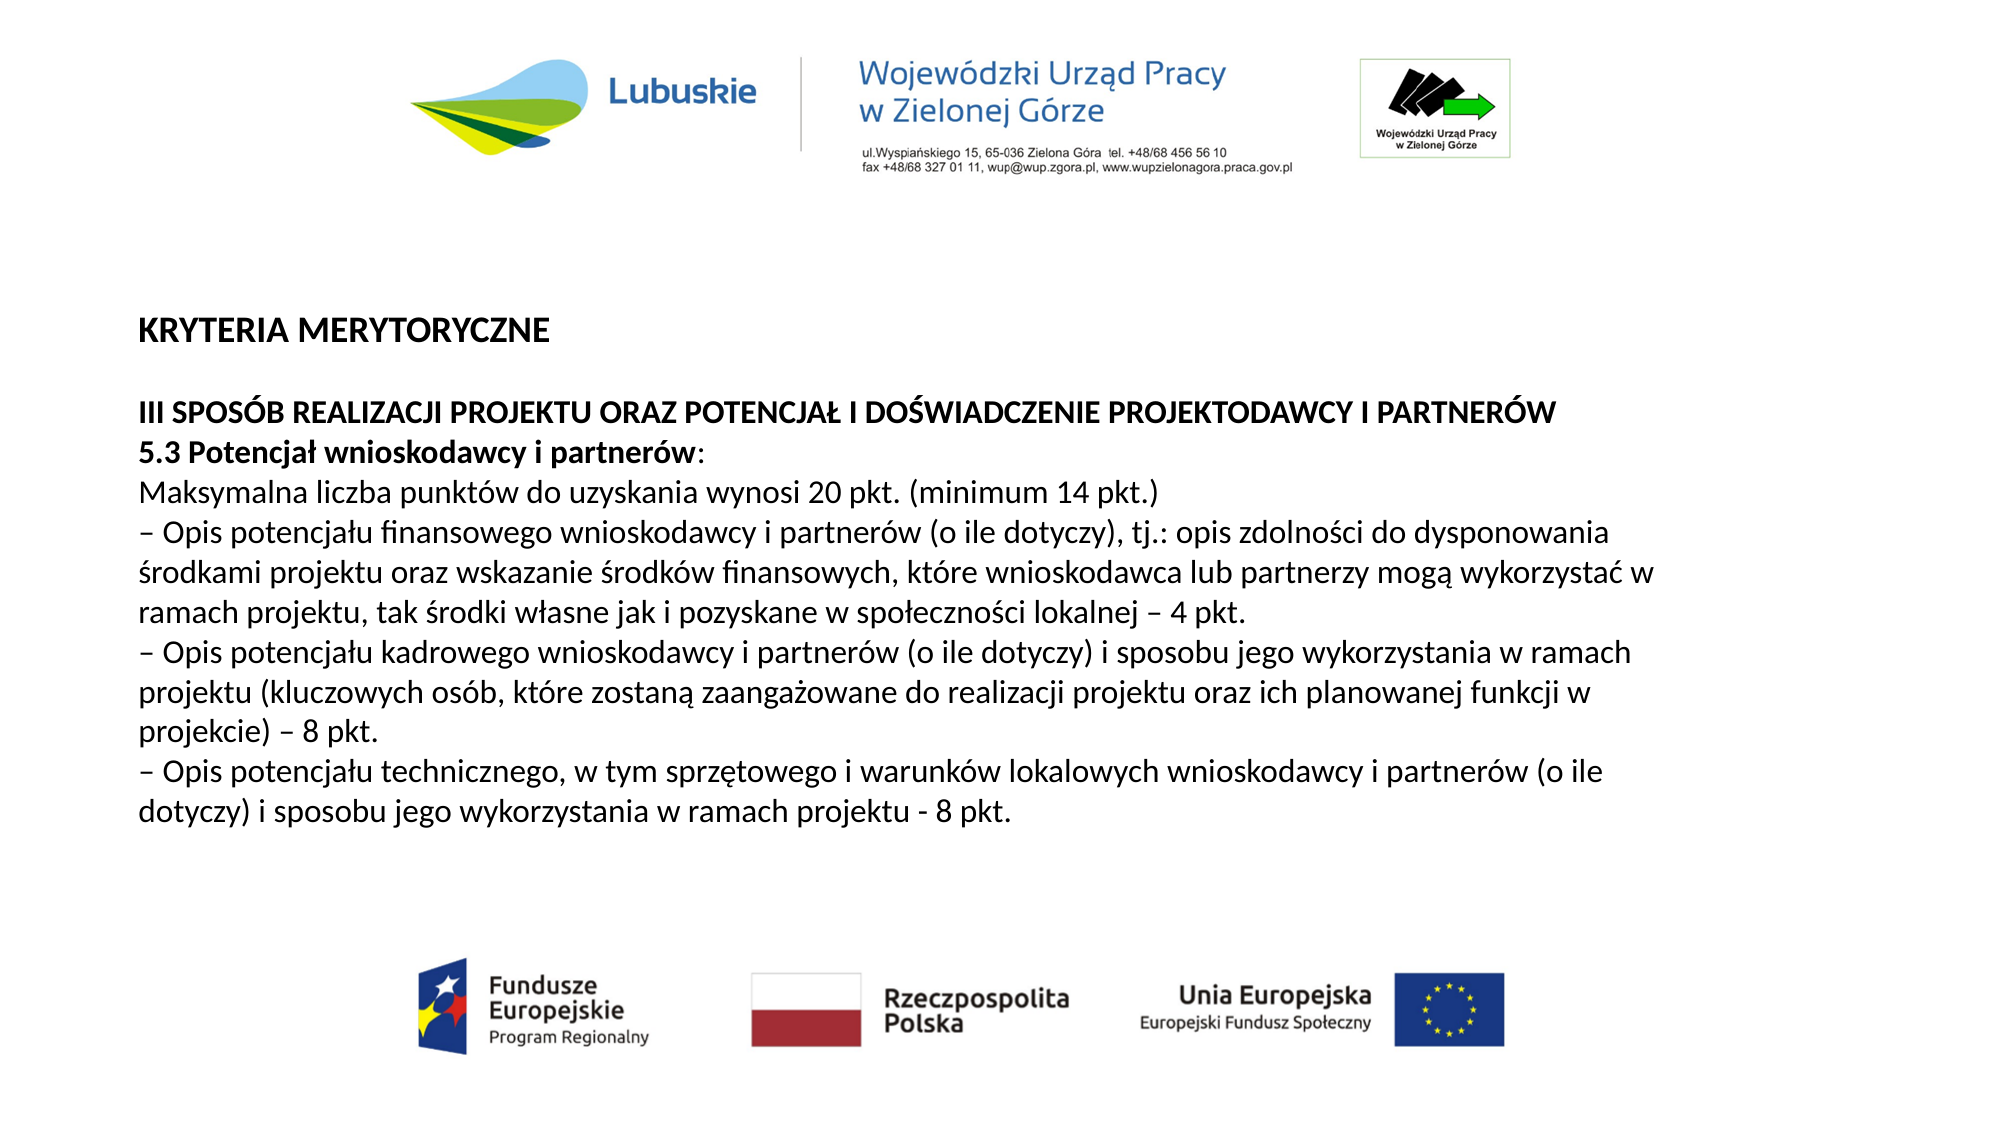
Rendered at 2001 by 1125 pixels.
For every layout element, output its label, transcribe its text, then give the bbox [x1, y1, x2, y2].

subtitle [192, 298, 1773, 933]
text_box KRYTERIA MERYTORYCZNE III SPOSÓB REALIZACJI PROJEKTU ORAZ POTENCJAŁ I DOŚWIADCZENIE PROJEKTODAWCY I PARTNERÓW 5.3 Potencjał wnioskodawcy i partnerów: Maksymalna liczba punktów do uzyskania wynosi 20 pkt. (minimum 14 pkt.) – Opis potencjału finansowego wnioskodawcy i partnerów (o ile dotyczy), tj.: opis zdolności do dysponowania środkami projektu oraz wskazanie środków finansowych, które wnioskodawca lub partnerzy mogą wykorzystać w ramach projektu, tak środki własne jak i pozyskane w społeczności lokalnej – 4 pkt. – Opis potencjału kadrowego wnioskodawcy i partnerów (o ile dotyczy) i sposobu jego wykorzystania w ramach projektu (kluczowych osób, które zostaną zaangażowane do realizacji projektu oraz ich planowanej funkcji w projekcie) – 8 pkt. – Opis potencjału technicznego, w tym sprzętowego i warunków lokalowych wnioskodawcy i partnerów (o ile dotyczy) i sposobu jego wykorzystania w ramach projektu - 8 pkt. [123, 297, 1735, 837]
picture [398, 28, 1518, 191]
picture [392, 932, 1524, 1075]
